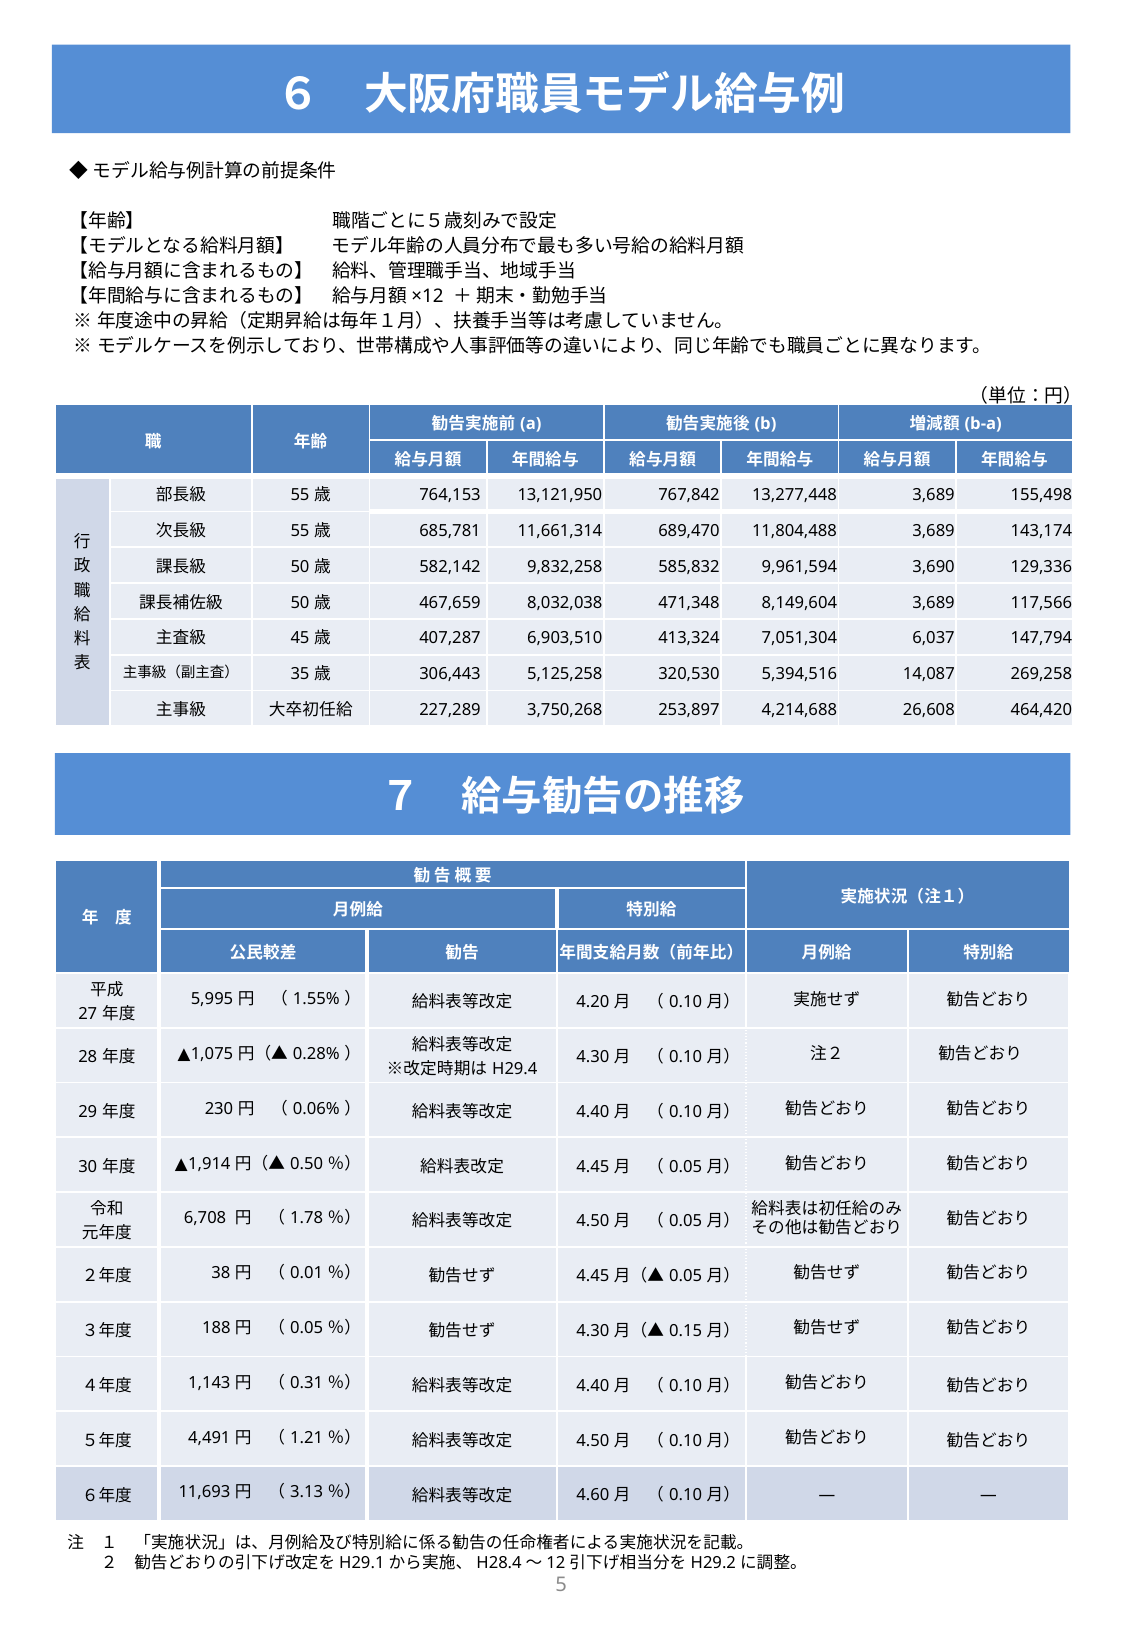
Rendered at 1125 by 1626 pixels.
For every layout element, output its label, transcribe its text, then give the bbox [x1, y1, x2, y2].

table_cell 585,832 [605, 548, 720, 582]
text_box （単位：円） [955, 376, 1125, 415]
table_cell 467,659 [370, 584, 486, 618]
table_cell 実施せず [747, 974, 907, 1027]
table_cell 464,420 [957, 691, 1072, 725]
table_header 職 [56, 405, 251, 473]
table_cell 6,708 円 （1.78％） [161, 1193, 365, 1246]
table_cell 勧告どおり [747, 1412, 907, 1465]
table_cell 4.40月 （0.10月） [558, 1083, 746, 1136]
table_header 実施状況（注１） [747, 861, 1069, 928]
table_cell 1,143円 （0.31％） [161, 1357, 365, 1410]
table_cell 4,491円 （1.21％） [161, 1412, 365, 1465]
table_cell 特別給 [559, 889, 745, 928]
table_cell 3,690 [839, 548, 955, 582]
table_cell 部長級 [111, 479, 251, 511]
table_cell 11,693円 （3.13％） [161, 1467, 365, 1520]
table_cell 13,121,950 [488, 479, 603, 509]
table_cell 勧告どおり [909, 974, 1068, 1027]
table_cell 413,324 [605, 620, 720, 654]
table_cell 3,689 [839, 584, 955, 618]
table_cell 公民較差 [161, 930, 365, 972]
table_cell 3,689 [839, 479, 955, 509]
text_box 注 １ 「実施状況」は、月例給及び特別給に係る勧告の任命権者による実施状況を記載。 ２ 勧告どおりの引下げ改定をH29.1から実施、H28.4～12引下げ相当分をH29.2に調整。 [52, 1524, 1071, 1580]
table_cell 給料表等改定 ※改定時期はH29.4 [369, 1029, 556, 1082]
table_cell 月例給 [747, 930, 907, 972]
table_cell 主事級（副主査） [111, 656, 251, 690]
table_cell 5,125,258 [488, 656, 603, 690]
table_cell 188円 （0.05％） [161, 1303, 365, 1356]
table_cell 給料表等改定 [369, 1193, 556, 1246]
table_cell ▲1,914円（▲0.50％） [161, 1138, 365, 1191]
table_cell 227,289 [370, 691, 486, 725]
table_cell 勧告せず [746, 1248, 907, 1301]
table_header 増減額(b-a) [839, 405, 1072, 439]
table_cell 課長補佐級 [111, 584, 251, 618]
table_cell 4.30月 （0.10月） [558, 1029, 746, 1082]
table_cell ５年度 [56, 1412, 157, 1465]
table_cell 給与月額 [839, 441, 955, 473]
table_cell 主事級 [111, 691, 251, 725]
table_cell 勧告どおり [746, 1138, 907, 1191]
table_cell 主査級 [111, 620, 251, 654]
table_cell 勧告どおり [909, 1303, 1068, 1356]
table_cell 582,142 [370, 548, 486, 582]
table_cell 320,530 [605, 656, 720, 690]
table_cell 勧告どおり [909, 1357, 1068, 1410]
text_box （勧告実施前） [374, 835, 489, 844]
table_cell 行政職給料表 [56, 479, 109, 725]
table_cell 勧告どおり [909, 1029, 1068, 1082]
table_cell 年間給与 [488, 441, 603, 473]
table_cell 勧告どおり [909, 1412, 1068, 1465]
table_cell 45歳 [253, 620, 369, 654]
table_cell 38円 （0.01％） [161, 1248, 365, 1301]
table_cell ２年度 [56, 1248, 157, 1301]
table_cell 3,750,268 [488, 691, 603, 725]
table_cell 勧告せず [369, 1248, 556, 1301]
table_cell 大卒初任給 [253, 691, 369, 725]
table_cell 4.50月 （0.05月） [558, 1193, 746, 1246]
table_cell 26,608 [839, 691, 955, 725]
table_cell 4,214,688 [722, 691, 838, 725]
table_cell 給与月額 [605, 441, 720, 473]
table_cell ４年度 [56, 1357, 157, 1410]
table_cell 4.45月 （0.05月） [558, 1138, 746, 1191]
table_cell 給料表等改定 [369, 1467, 556, 1520]
table_cell 勧告どおり [909, 1193, 1068, 1246]
table_cell 407,287 [370, 620, 486, 654]
table_cell 勧告どおり [746, 1083, 907, 1136]
table_cell 13,277,448 [722, 479, 838, 509]
table_cell 685,781 [370, 514, 486, 546]
table_header 勧告実施後(b) [605, 405, 838, 439]
table_cell 11,804,488 [722, 514, 838, 546]
text_box （勧告実施前） [840, 835, 955, 844]
table_cell 4.60月 （0.10月） [558, 1467, 745, 1520]
table_cell 689,470 [605, 514, 720, 546]
table_cell 230円 （0.06%） [161, 1083, 365, 1136]
table_cell 年間支給月数（前年比） [558, 930, 745, 972]
table_cell 8,149,604 [722, 584, 838, 618]
table_header 年齢 [253, 405, 369, 473]
table_cell 9,832,258 [488, 548, 603, 582]
table_cell 給料表等改定 [369, 1083, 556, 1136]
table_cell 253,897 [605, 691, 720, 725]
table_cell 269,258 [957, 656, 1072, 690]
table_cell 764,153 [370, 479, 486, 509]
table_cell 勧告せず [746, 1303, 907, 1356]
table_cell 8,032,038 [488, 584, 603, 618]
table_cell 55歳 [253, 512, 369, 546]
table_cell 年間給与 [957, 441, 1072, 473]
table_cell 5,394,516 [722, 656, 838, 690]
table_cell 勧告どおり [909, 1138, 1068, 1191]
table_cell ▲1,075円（▲0.28%） [161, 1029, 365, 1082]
table_cell ６年度 [56, 1467, 157, 1520]
table_cell 143,174 [957, 514, 1072, 546]
table_cell 次長級 [111, 512, 251, 546]
table_cell 勧告どおり [747, 1357, 907, 1410]
table_cell 55歳 [253, 479, 369, 511]
table_cell 特別給 [909, 930, 1069, 972]
table_cell 4.50月 （0.10月） [558, 1412, 745, 1465]
table_cell 35歳 [253, 656, 369, 690]
table_cell 課長級 [111, 548, 251, 582]
table_cell 勧告 [369, 930, 556, 972]
table_cell 給料表は初任給のみその他は勧告どおり [746, 1193, 907, 1246]
table_cell 勧告せず [369, 1303, 556, 1356]
table_cell 勧告どおり [909, 1083, 1068, 1136]
table_cell 給料表等改定 [369, 974, 556, 1027]
table_cell 471,348 [605, 584, 720, 618]
table_header 年 度 [56, 861, 157, 972]
table_cell ― [909, 1467, 1068, 1520]
table_cell 勧告どおり [909, 1248, 1068, 1301]
table_cell 年間給与 [722, 441, 838, 473]
table_cell 6,037 [839, 620, 955, 654]
table_cell 117,566 [957, 584, 1072, 618]
table_cell 6,903,510 [488, 620, 603, 654]
table_cell 29年度 [56, 1083, 157, 1136]
table_cell 5,995円 （1.55%） [161, 974, 365, 1027]
table_cell 4.20月 （0.10月） [558, 974, 745, 1027]
table_cell 3,689 [839, 514, 955, 546]
table_cell 給料表等改定 [369, 1412, 556, 1465]
table_cell 4.40月 （0.10月） [558, 1357, 745, 1410]
table_cell ３年度 [56, 1303, 157, 1356]
table_header 勧 告 概 要 [161, 861, 745, 887]
table_cell 平成 27年度 [56, 974, 157, 1027]
title ６ 大阪府職員モデル給与例 [51, 44, 1071, 134]
slide_number 5 [429, 1580, 693, 1610]
table_cell 月例給 [161, 889, 555, 928]
table_cell 給料表等改定 [369, 1357, 556, 1410]
table_cell 767,842 [605, 479, 720, 509]
table_header 勧告実施前(a) [370, 405, 603, 439]
table_cell 給与月額 [370, 441, 486, 473]
table_cell 9,961,594 [722, 548, 838, 582]
table_cell ― [747, 1467, 907, 1520]
table_cell 28年度 [56, 1029, 157, 1082]
table_cell 50歳 [253, 584, 369, 618]
table_cell 147,794 [957, 620, 1072, 654]
table_cell 注２ [746, 1029, 907, 1082]
table_cell 11,661,314 [488, 514, 603, 546]
table_cell 129,336 [957, 548, 1072, 582]
table_cell 306,443 [370, 656, 486, 690]
table_cell 4.30月（▲0.15月） [558, 1303, 746, 1356]
table_cell 令和 元年度 [56, 1193, 157, 1246]
table_cell 50歳 [253, 548, 369, 582]
table_cell 30年度 [56, 1138, 157, 1191]
table_cell 4.45月（▲0.05月） [558, 1248, 746, 1301]
table_cell 給料表改定 [369, 1138, 556, 1191]
text_box ７ 給与勧告の推移 [54, 753, 1071, 835]
table_cell 14,087 [839, 656, 955, 690]
table_cell 155,498 [957, 479, 1072, 509]
text_box ◆モデル給与例計算の前提条件 【年齢】 職階ごとに５歳刻みで設定 【モデルとなる給料月額】 モデル年齢の人員分布で最も多い号給の給料月額 【給与月額に含まれるもの】 給料、管理職手当、地域手当 【年間給与に含まれるもの】 給与月額×12 ＋ 期末・勤勉手当 ※年度途中の昇給（定期昇給は毎年１月）、扶養手当等は考慮していません。 ※モデルケースを例示しており、世帯構成や人事評価等の違いにより、同じ年齢でも職員ごとに異なります。 [54, 148, 1071, 364]
table_cell 7,051,304 [722, 620, 838, 654]
